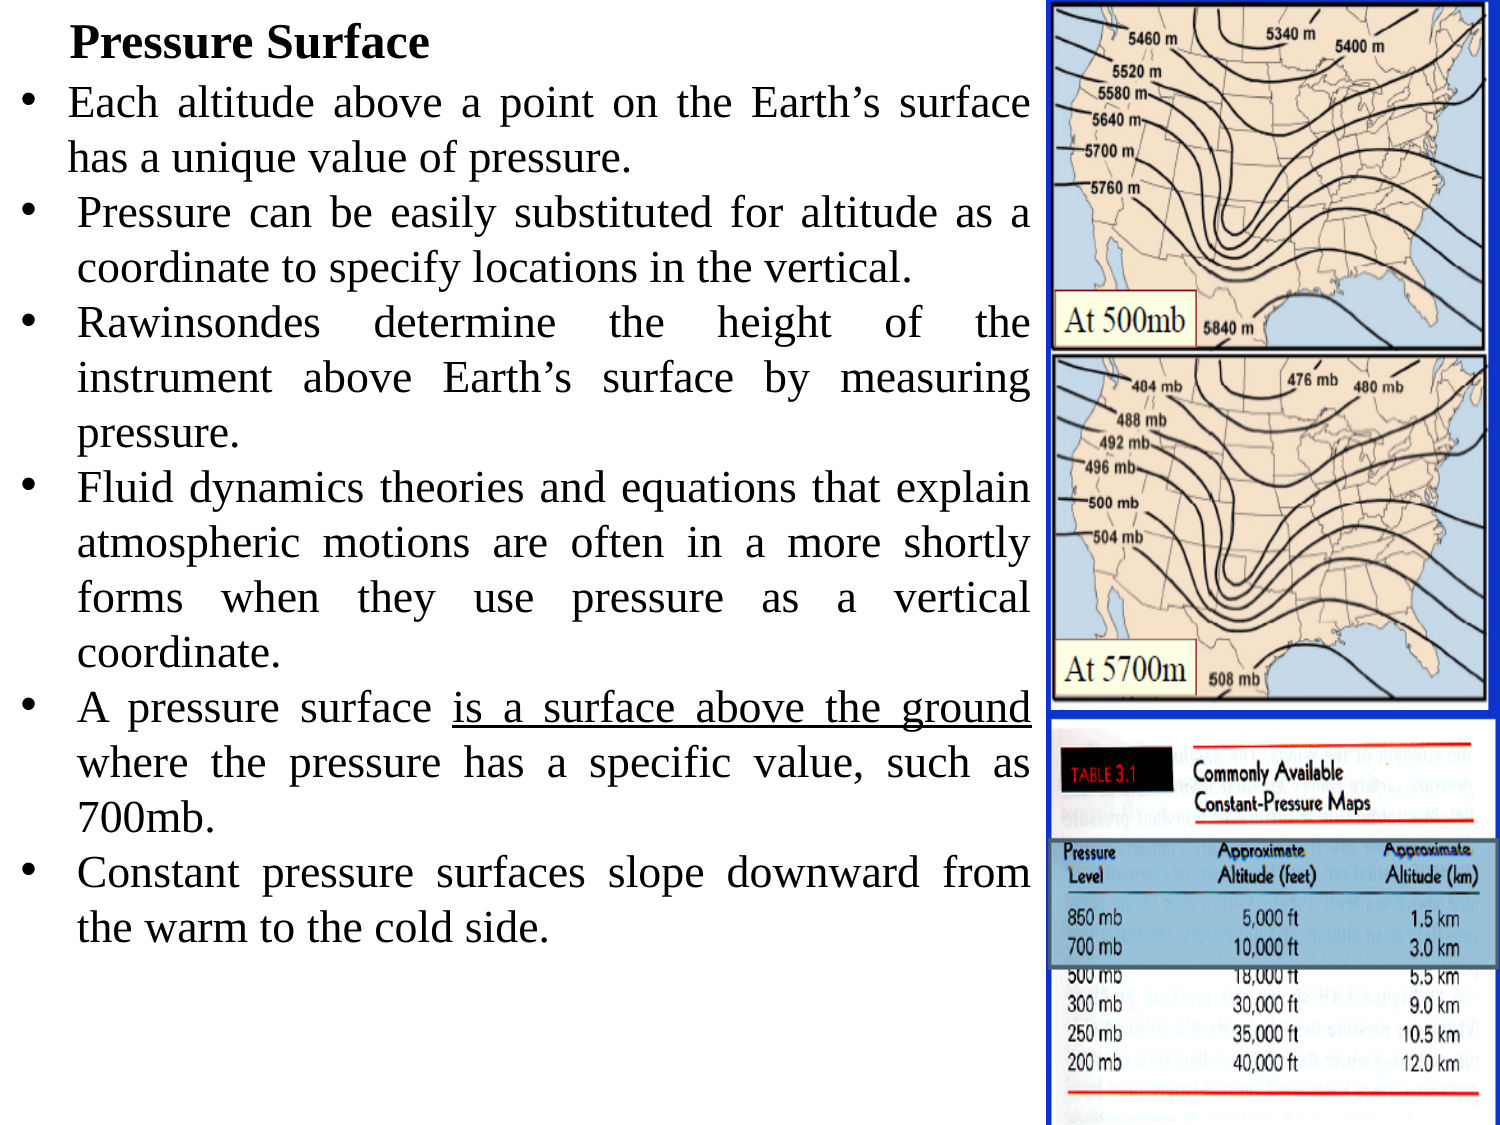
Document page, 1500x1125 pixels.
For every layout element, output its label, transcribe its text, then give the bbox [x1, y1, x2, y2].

text_box Pressure Surface [54, 1, 446, 77]
picture [1046, 0, 1500, 1125]
text_box Each altitude above a point on the Earth’s surface has a unique value of pressure. Pressure can be easily substituted for altitude as a coordinate to specify locations in the vertical. Rawinsondes determine the height of the instrument above Earth’s surface by measuring pressure. Fluid dynamics theories and equations that explain atmospheric motions are often in a more shortly forms when they use pressure as a vertical coordinate. A pressure surface is a surface above the ground where the pressure has a specific value, such as 700mb. Constant pressure surfaces slope downward from the warm to the cold side. [5, 64, 1041, 959]
